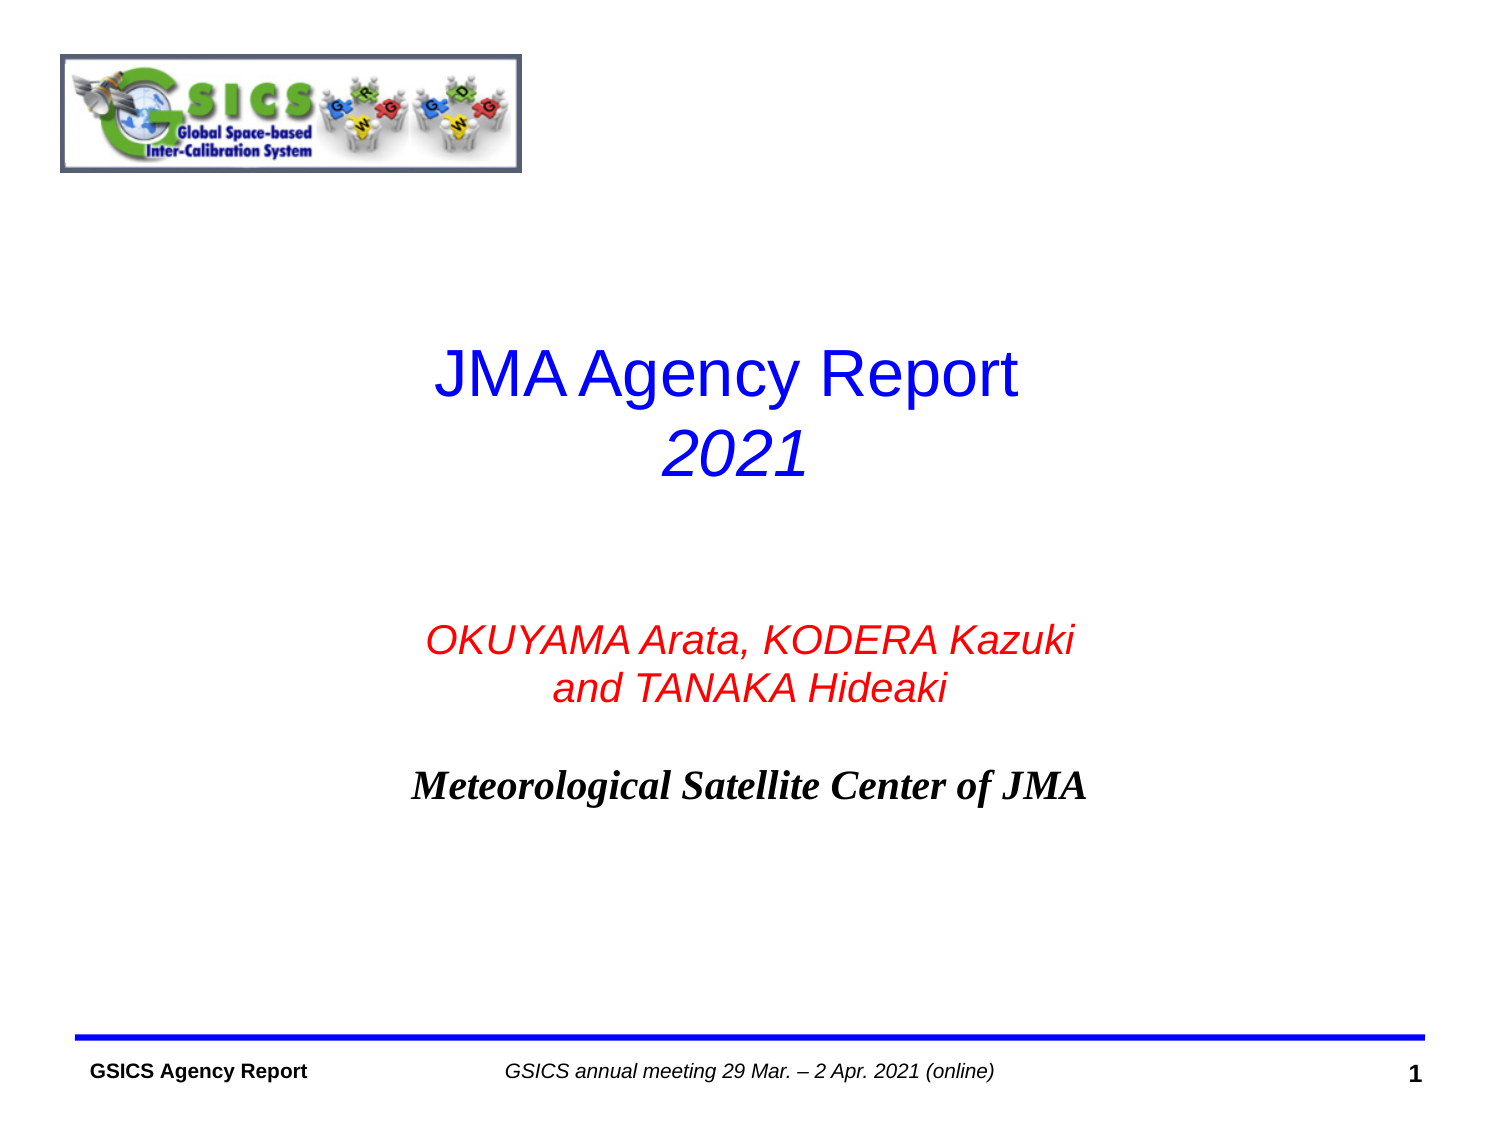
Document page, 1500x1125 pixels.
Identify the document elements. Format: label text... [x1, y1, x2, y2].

slide_number 1 [1327, 1049, 1438, 1104]
subtitle OKUYAMA Arata, KODERA Kazuki and TANAKA Hideaki Meteorological Satellite Center of JMA [149, 477, 1351, 951]
picture [60, 54, 522, 173]
title JMA Agency Report 2021 [98, 242, 1374, 515]
